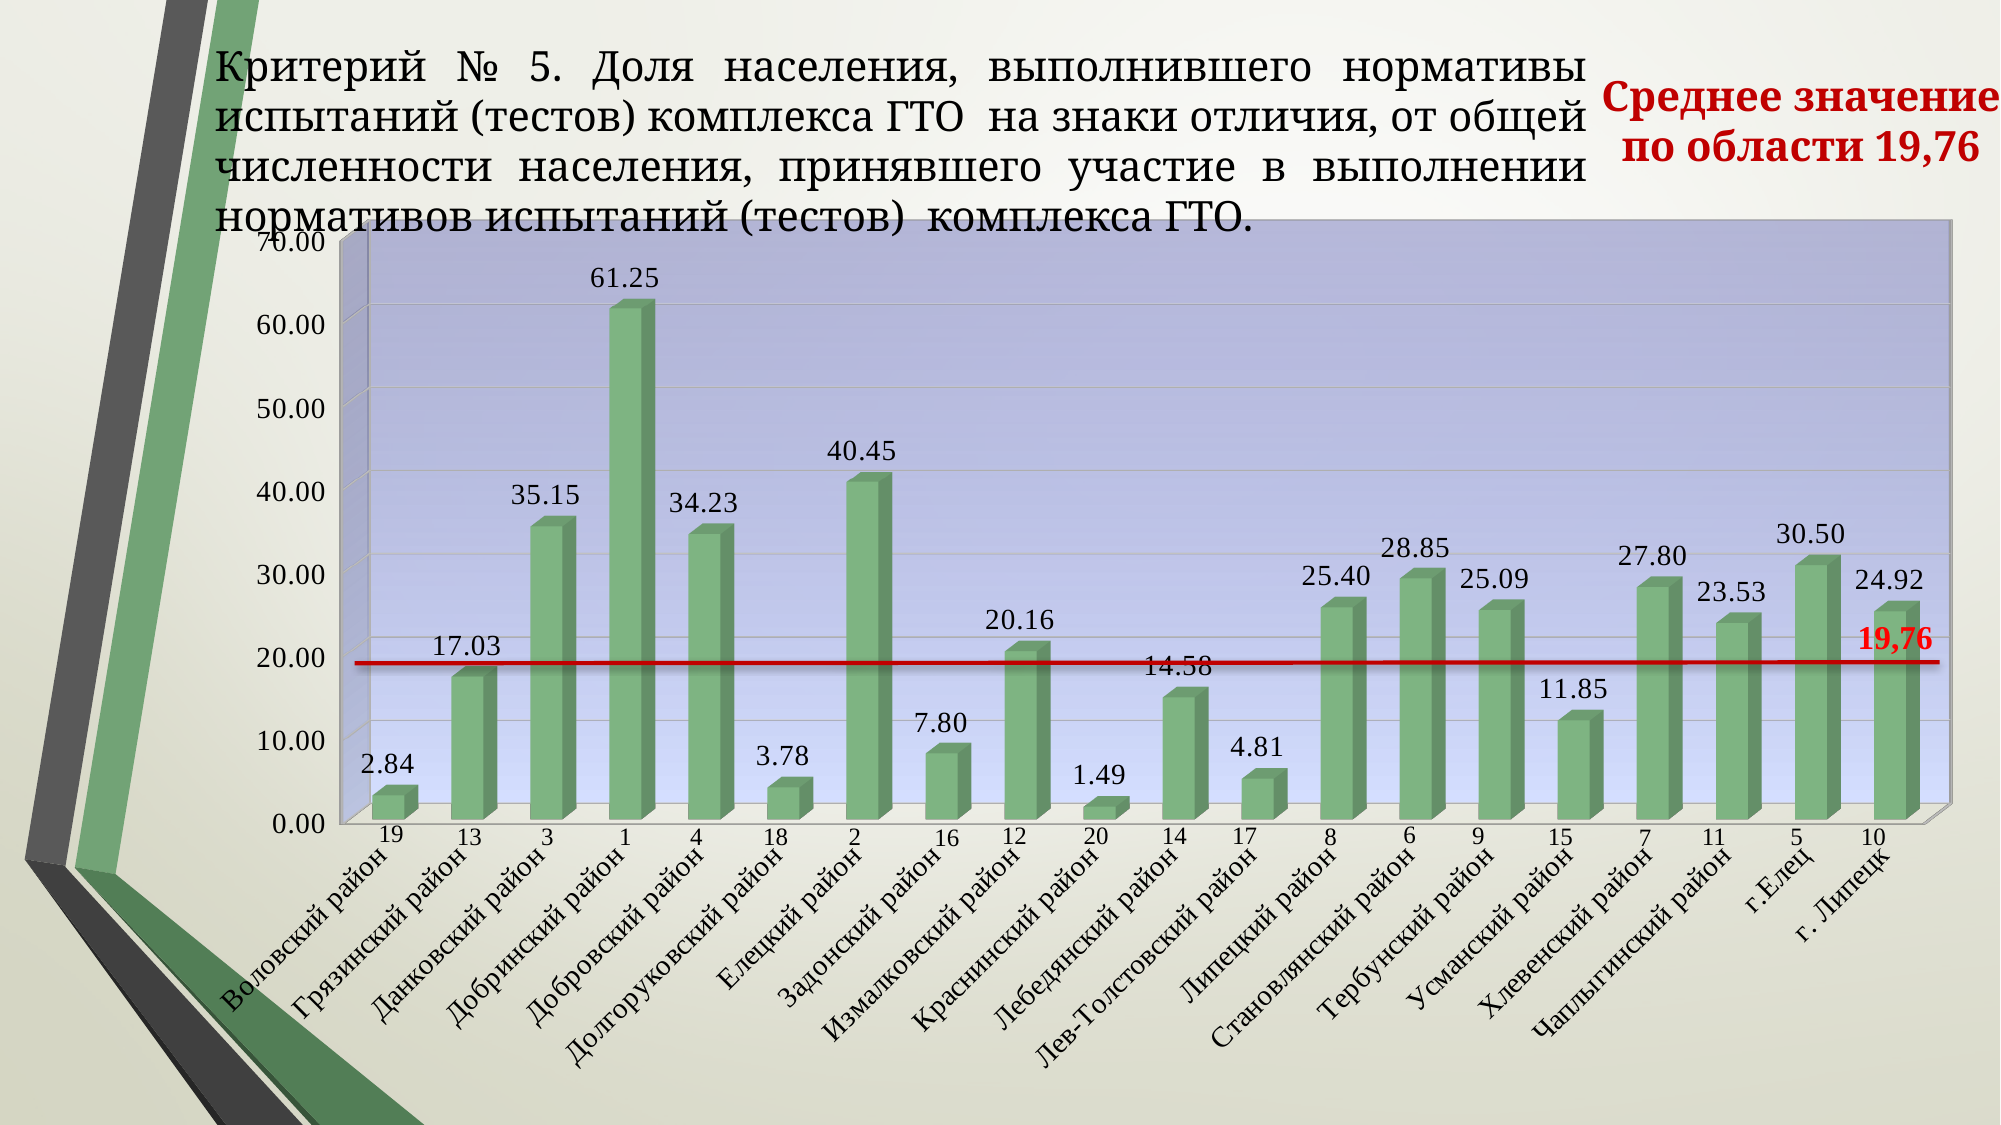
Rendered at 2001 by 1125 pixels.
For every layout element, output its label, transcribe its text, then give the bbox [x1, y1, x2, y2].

text_box Критерий № 5. Доля населения, выполнившего нормативы испытаний (тестов) комплекса ГТО на знаки отличия, от общей численности населения, принявшего участие в выполнении нормативов испытаний (тестов) комплекса ГТО. [200, 32, 1603, 183]
text_box Среднее значение по области 19,76 [1585, 62, 2000, 178]
chart [127, 183, 2000, 1125]
